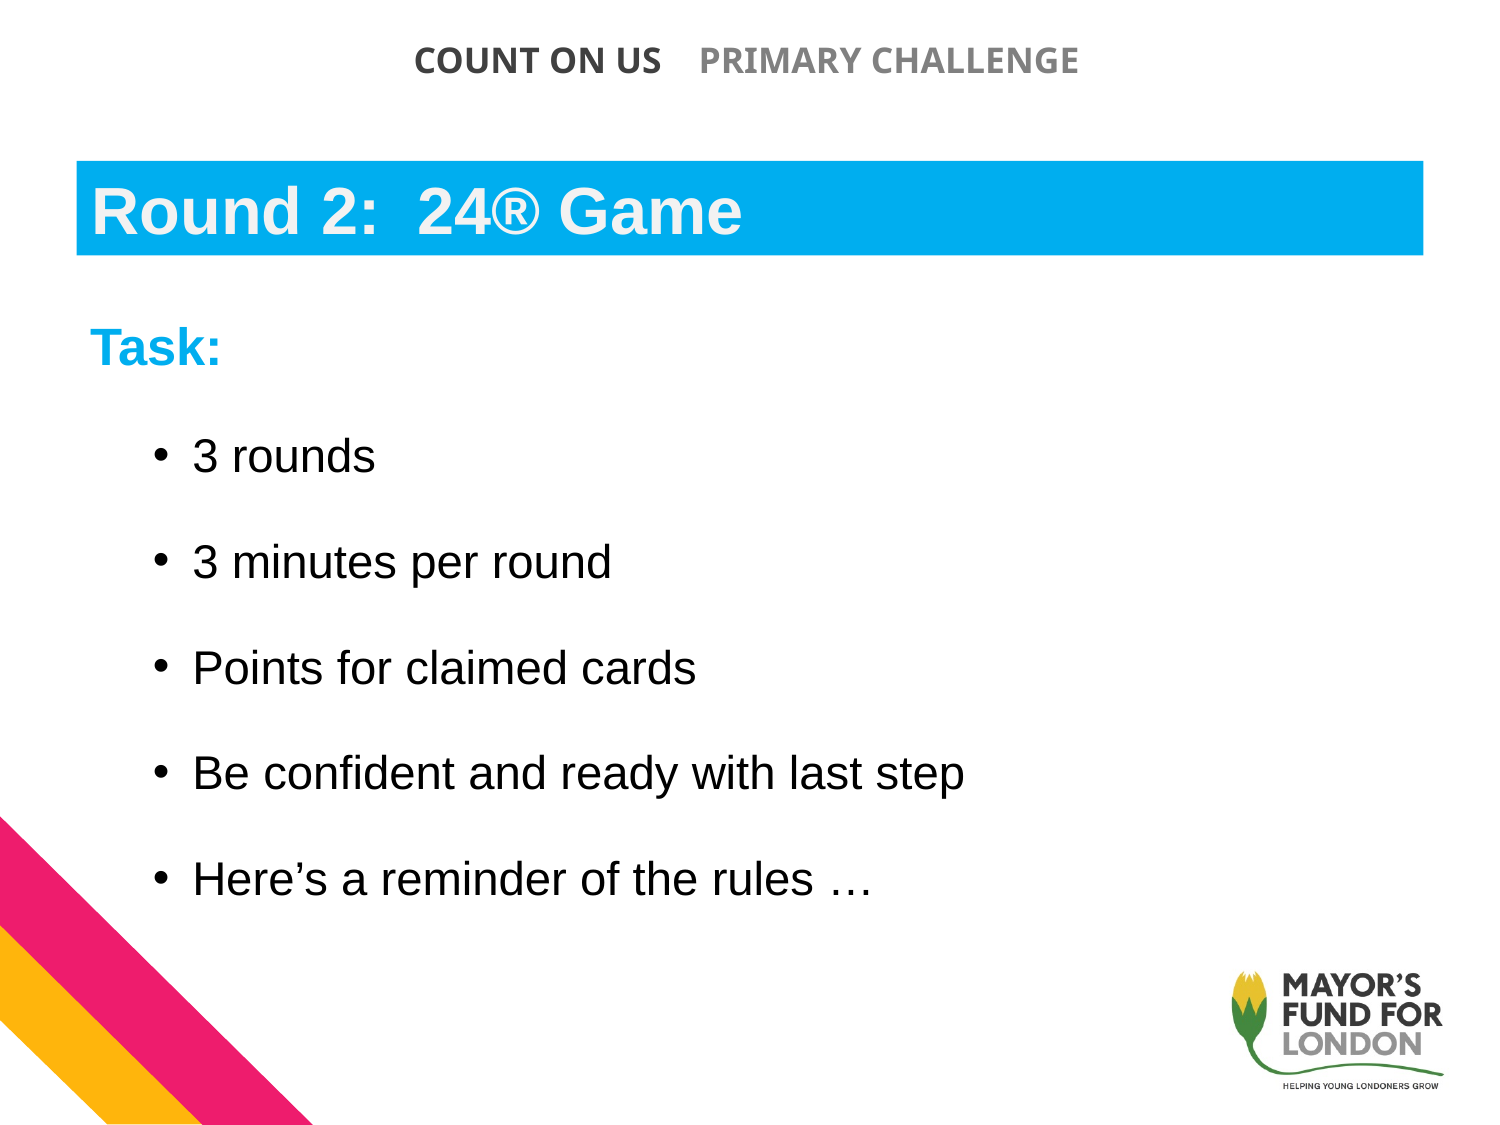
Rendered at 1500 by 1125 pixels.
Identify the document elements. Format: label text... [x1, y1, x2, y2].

title Round 2: 24® Game [76, 160, 1424, 256]
picture [1218, 947, 1469, 1116]
list Task: 3 rounds 3 minutes per round Points for claimed cards Be confident and ready with last step Here’s a reminder of the rules … [75, 280, 1425, 941]
